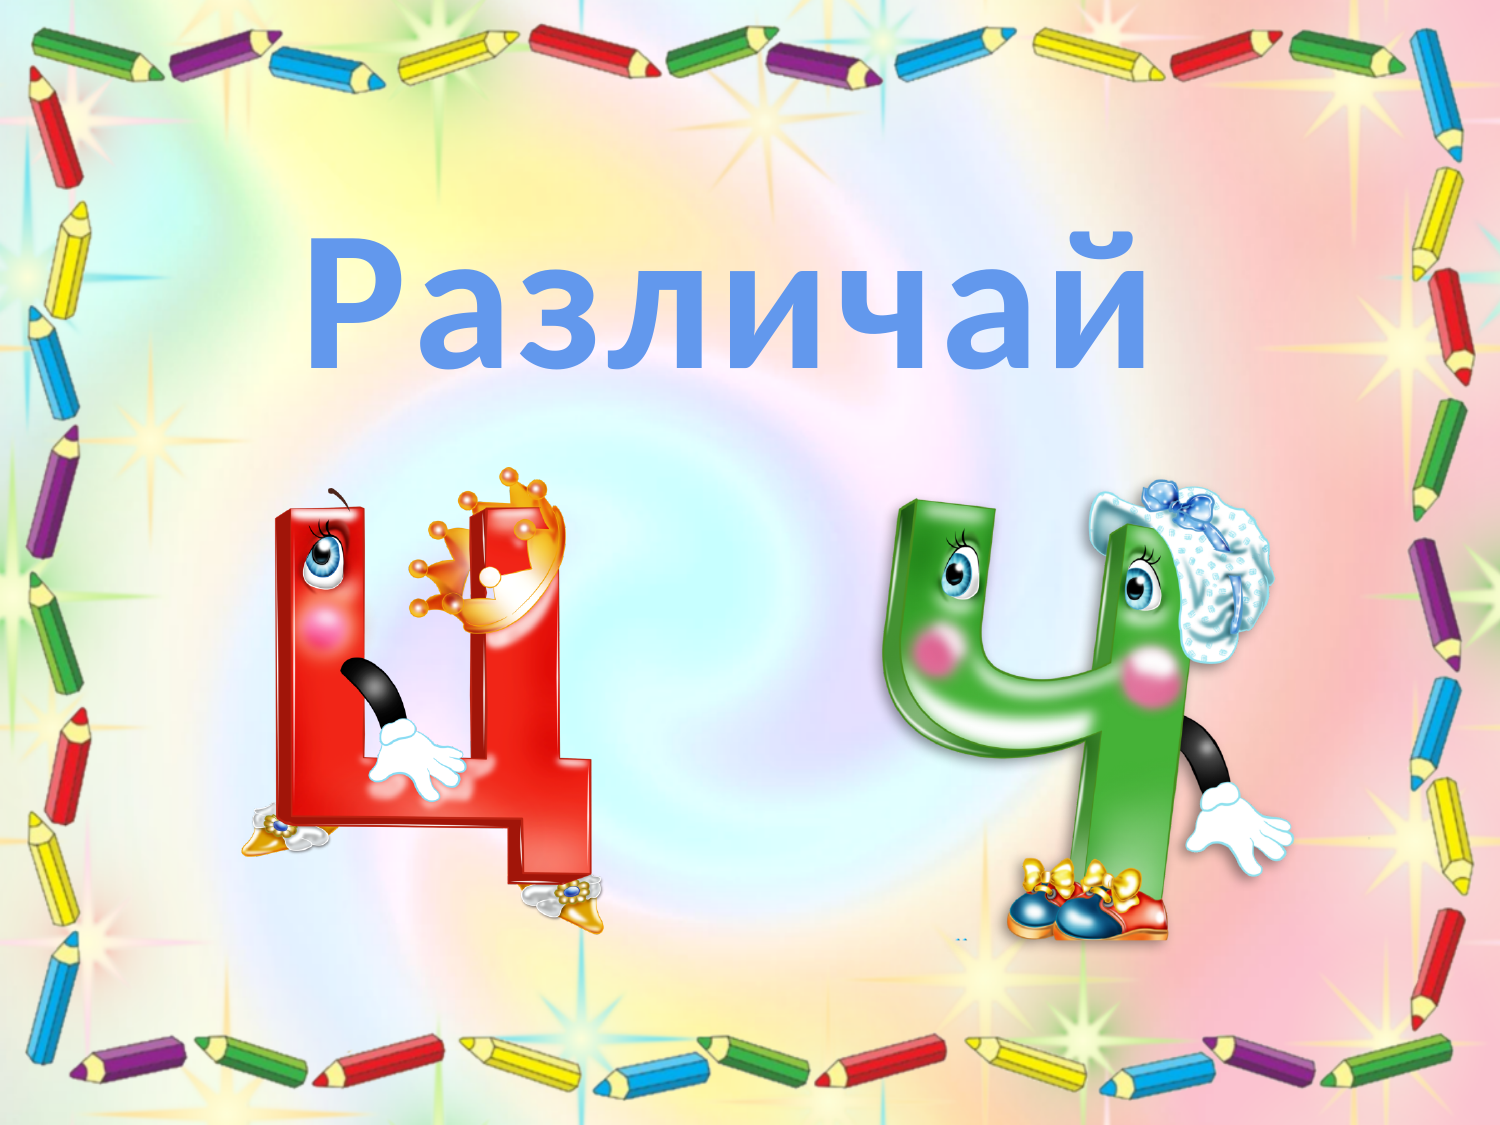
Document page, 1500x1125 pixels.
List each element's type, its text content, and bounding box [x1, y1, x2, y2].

picture [0, 0, 1500, 1125]
text_box Различай [285, 160, 1224, 416]
